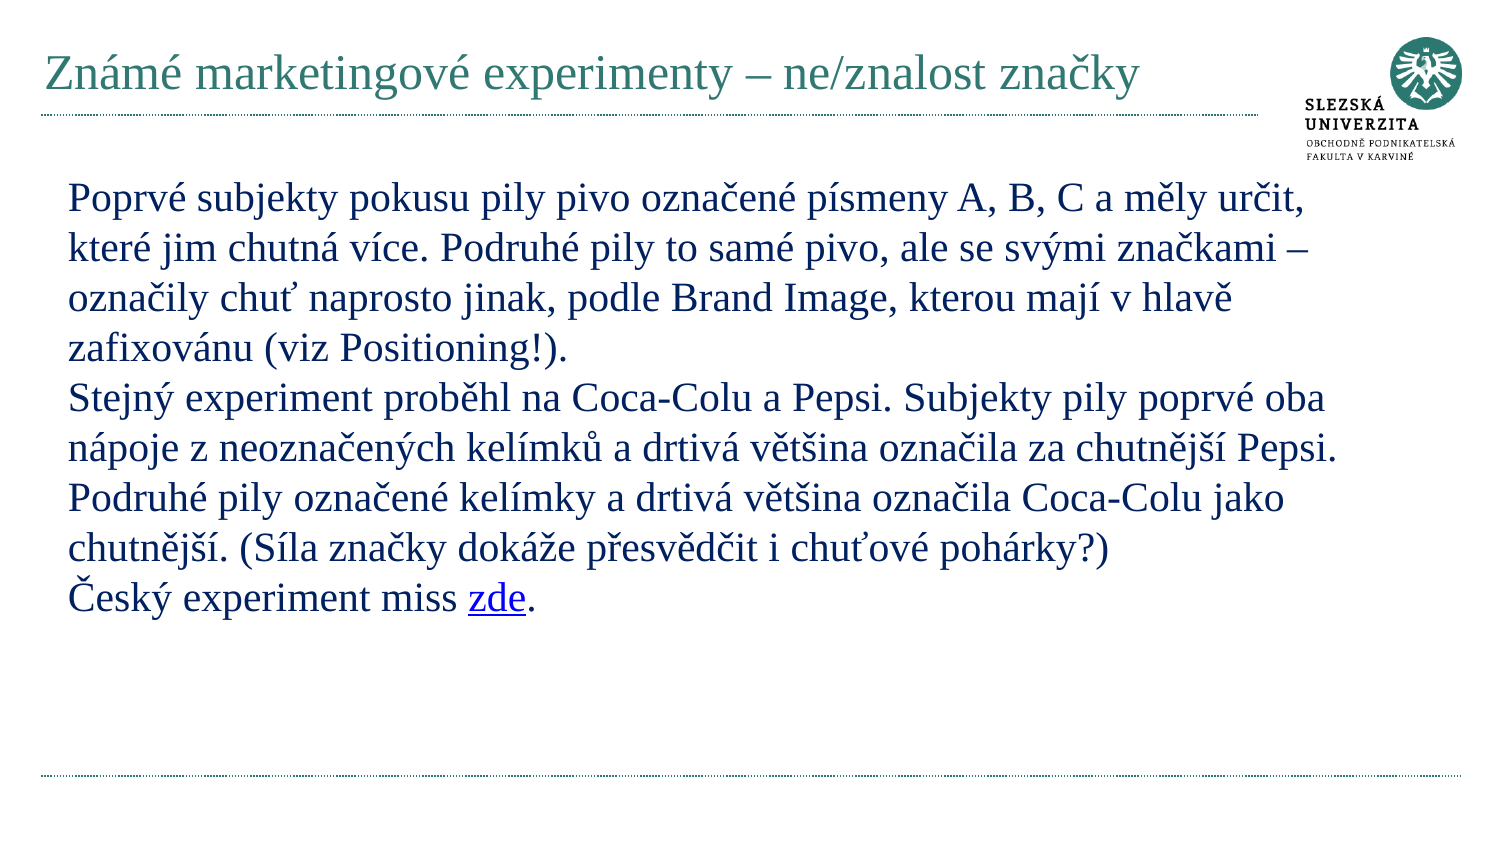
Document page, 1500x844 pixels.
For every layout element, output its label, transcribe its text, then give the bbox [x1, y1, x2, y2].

list Poprvé subjekty pokusu pily pivo označené písmeny A, B, C a měly určit, které jim chutná více. Podruhé pily to samé pivo, ale se svými značkami – označily chuť naprosto jinak, podle Brand Image, kterou mají v hlavě zafixovánu (viz Positioning!). Stejný experiment proběhl na Coca-Colu a Pepsi. Subjekty pily poprvé oba nápoje z neoznačených kelímků a drtivá většina označila za chutnější Pepsi. Podruhé pily označené kelímky a drtivá většina označila Coca-Colu jako chutnější. (Síla značky dokáže přesvědčit i chuťové pohárky?) Český experiment miss zde. [53, 161, 1388, 659]
picture [1305, 37, 1462, 160]
title Známé marketingové experimenty – ne/znalost značky [29, 32, 1223, 116]
